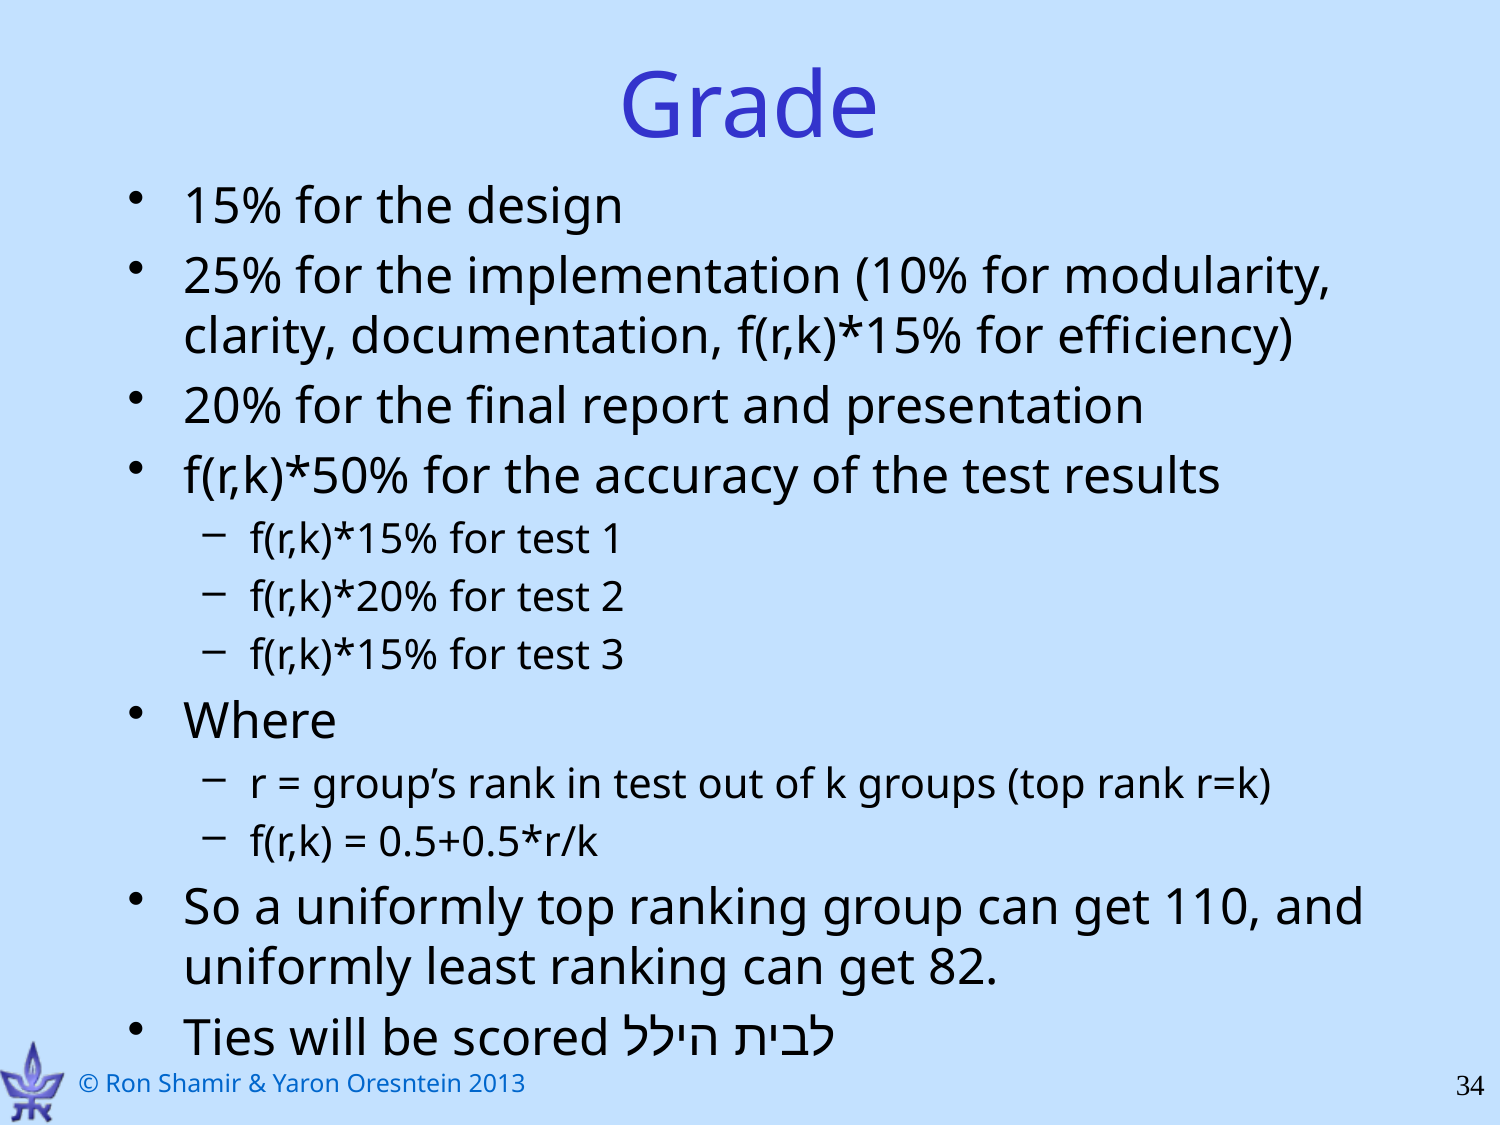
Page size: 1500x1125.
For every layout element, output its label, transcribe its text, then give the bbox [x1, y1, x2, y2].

list 15% for the design 25% for the implementation (10% for modularity, clarity, documentation, f(r,k)*15% for efficiency) 20% for the final report and presentation f(r,k)*50% for the accuracy of the test results f(r,k)*15% for test 1 f(r,k)*20% for test 2 f(r,k)*15% for test 3 Where r = group’s rank in test out of k groups (top rank r=k) f(r,k) = 0.5+0.5*r/k So a uniformly top ranking group can get 110, and uniformly least ranking can get 82. Ties will be scored לבית הילל [112, 165, 1388, 842]
slide_number 34 [1187, 1058, 1500, 1125]
footer [512, 1025, 988, 1100]
title Grade [111, 6, 1388, 195]
picture [0, 1035, 69, 1124]
